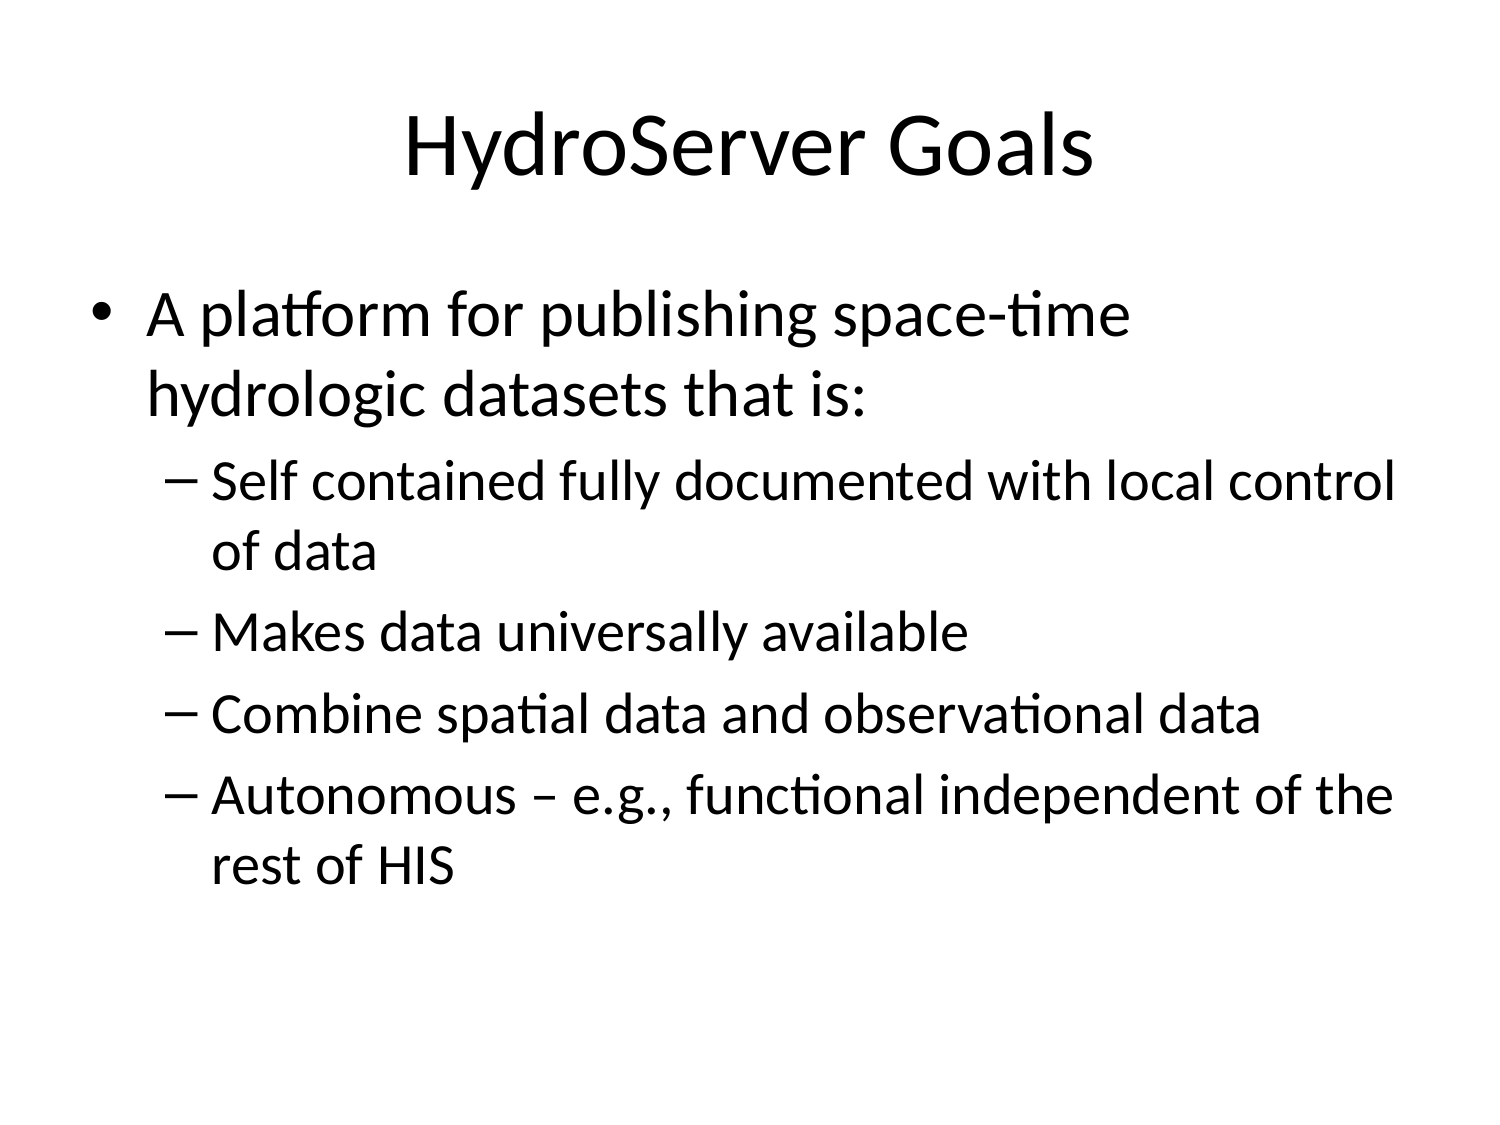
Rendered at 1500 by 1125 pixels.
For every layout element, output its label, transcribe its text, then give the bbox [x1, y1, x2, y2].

title HydroServer Goals [75, 45, 1425, 233]
list A platform for publishing space-time hydrologic datasets that is: Self contained fully documented with local control of data Makes data universally available Combine spatial data and observational data Autonomous – e.g., functional independent of the rest of HIS [75, 262, 1425, 1005]
